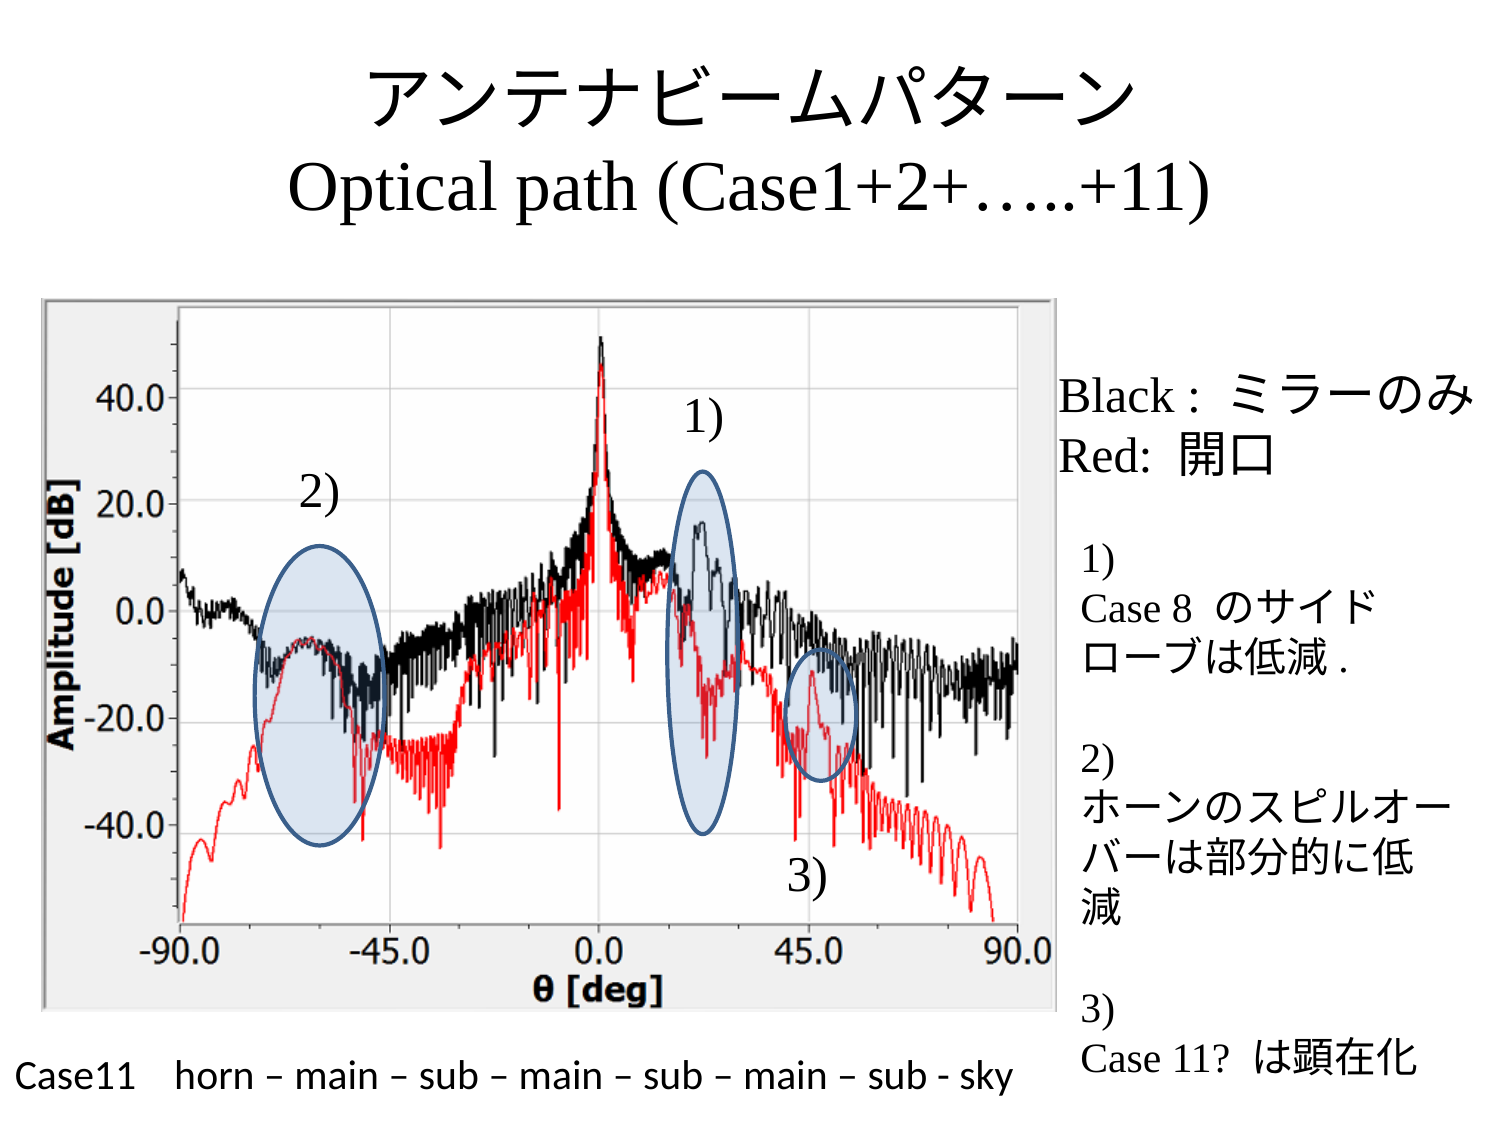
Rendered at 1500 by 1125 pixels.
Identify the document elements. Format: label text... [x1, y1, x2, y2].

text_box Black : ミラーのみ Red: 開口 [1061, 355, 1491, 491]
picture [41, 298, 1057, 1012]
text_box 1) Case 8 のサイドローブは低減. 2) ホーンのスピルオーバーは部分的に低減 3) Case 11? は顕在化 [1065, 523, 1471, 1089]
text_box Case11 horn – main – sub – main – sub – main – sub - sky [0, 1040, 1062, 1105]
title アンテナビームパターン Optical path (Case1+2+…..+11) [75, 45, 1425, 233]
